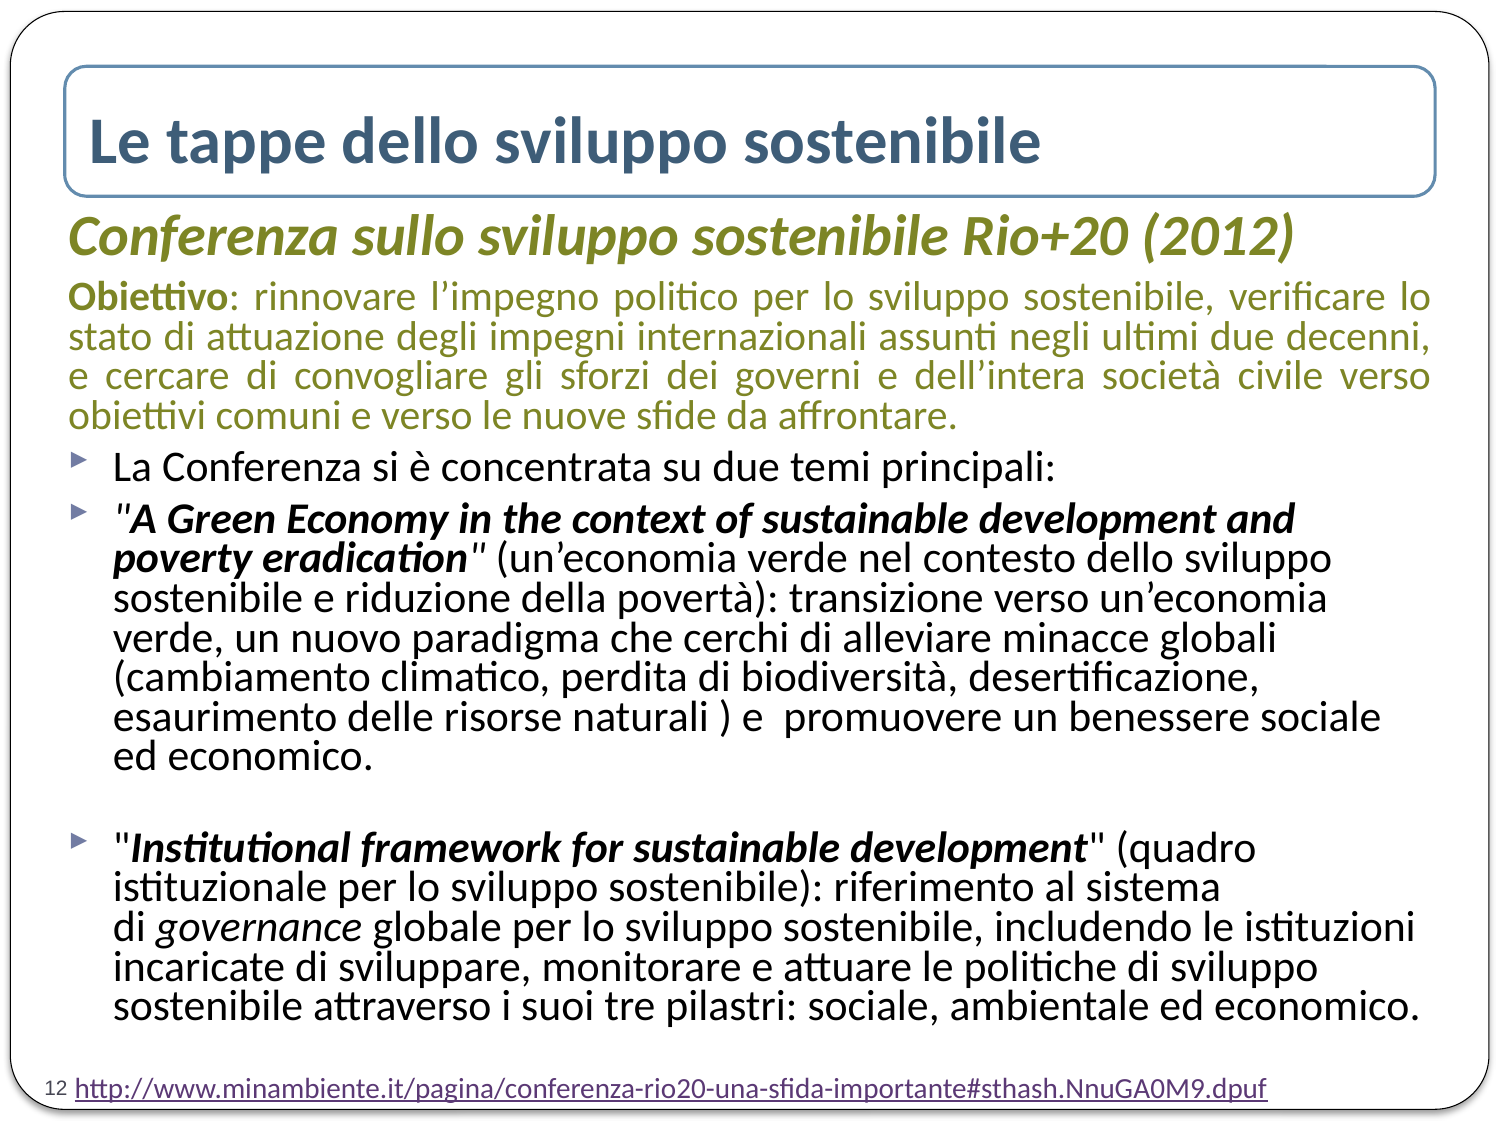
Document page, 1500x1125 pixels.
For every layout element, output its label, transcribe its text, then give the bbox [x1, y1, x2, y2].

slide_number 12 [29, 1046, 230, 1107]
subtitle Conferenza sullo sviluppo sostenibile Rio+20 (2012) Obiettivo: rinnovare l’impegno politico per lo sviluppo sostenibile, verificare lo stato di attuazione degli impegni internazionali assunti negli ultimi due decenni, e cercare di convogliare gli sforzi dei governi e dell’intera società civile verso obiettivi comuni e verso le nuove sfide da affrontare. La Conferenza si è concentrata su due temi principali: "A Green Economy in the context of sustainable development and poverty eradication" (un’economia verde nel contesto dello sviluppo sostenibile e riduzione della povertà): transizione verso un’economia verde, un nuovo paradigma che cerchi di alleviare minacce globali (cambiamento climatico, perdita di biodiversità, desertificazione, esaurimento delle risorse naturali ) e promuovere un benessere sociale ed economico. "Institutional framework for sustainable development" (quadro istituzionale per lo sviluppo sostenibile): riferimento al sistema di governance globale per lo sviluppo sostenibile, includendo le istituzioni incaricate di sviluppare, monitorare e attuare le politiche di sviluppo sostenibile attraverso i suoi tre pilastri: sociale, ambientale ed economico. http://www.minambiente.it/pagina/conferenza-rio20-una-sfida-importante#sthash.NnuGA0M9.dpuf [53, 220, 1447, 1104]
text_box Le tappe dello sviluppo sostenibile [74, 46, 1500, 185]
